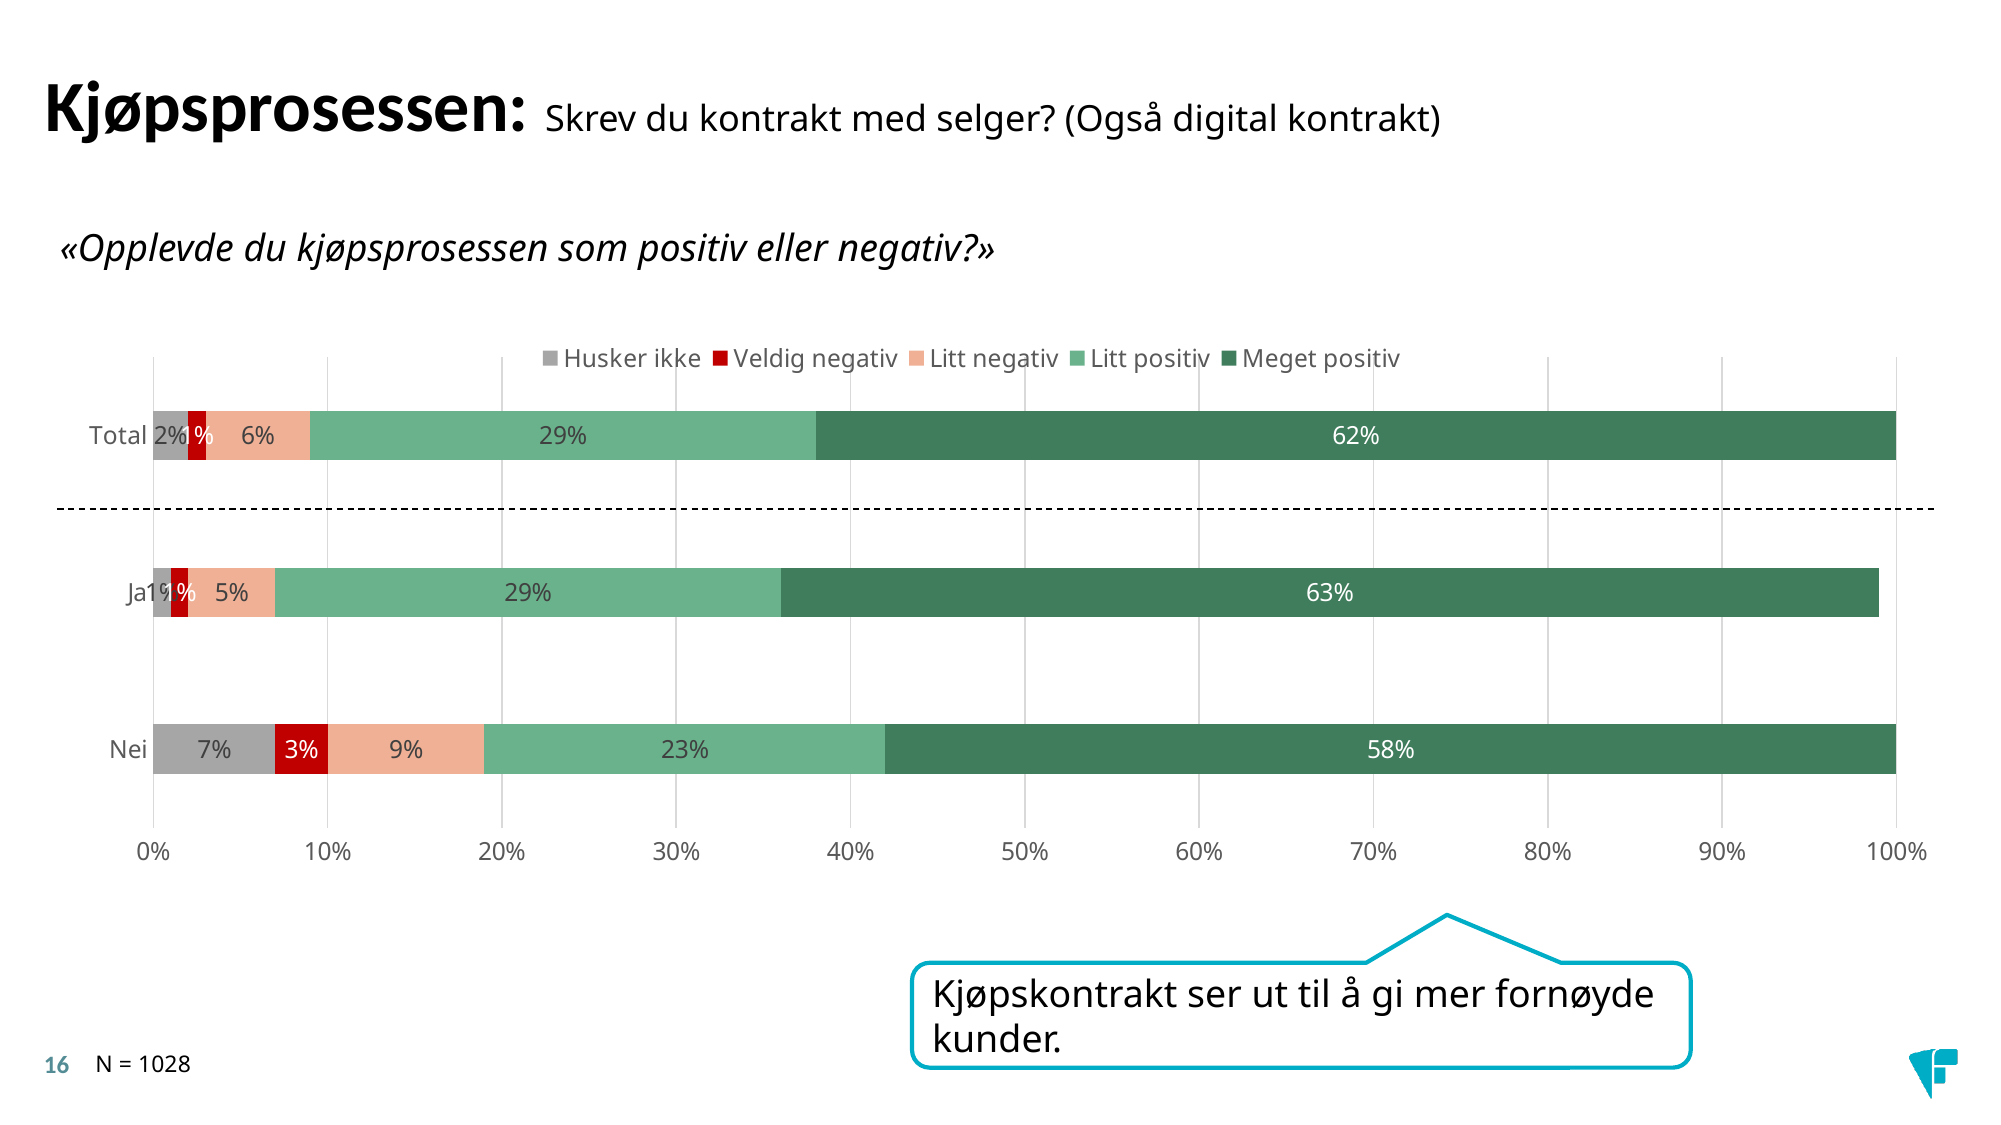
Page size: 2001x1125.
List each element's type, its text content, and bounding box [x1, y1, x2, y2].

picture [1908, 1048, 1958, 1099]
slide_number 16 [43, 1048, 80, 1079]
title Kjøpsprosessen: Skrev du kontrakt med selger? (Også digital kontrakt) [45, 51, 1961, 147]
chart [46, 319, 1928, 879]
text_box «Opplevde du kjøpsprosessen som positiv eller negativ?» [45, 216, 1906, 277]
text_box Kjøpskontrakt ser ut til å gi mer fornøyde kunder. [909, 912, 1693, 1070]
text_box N = 1028 [80, 1042, 1906, 1085]
